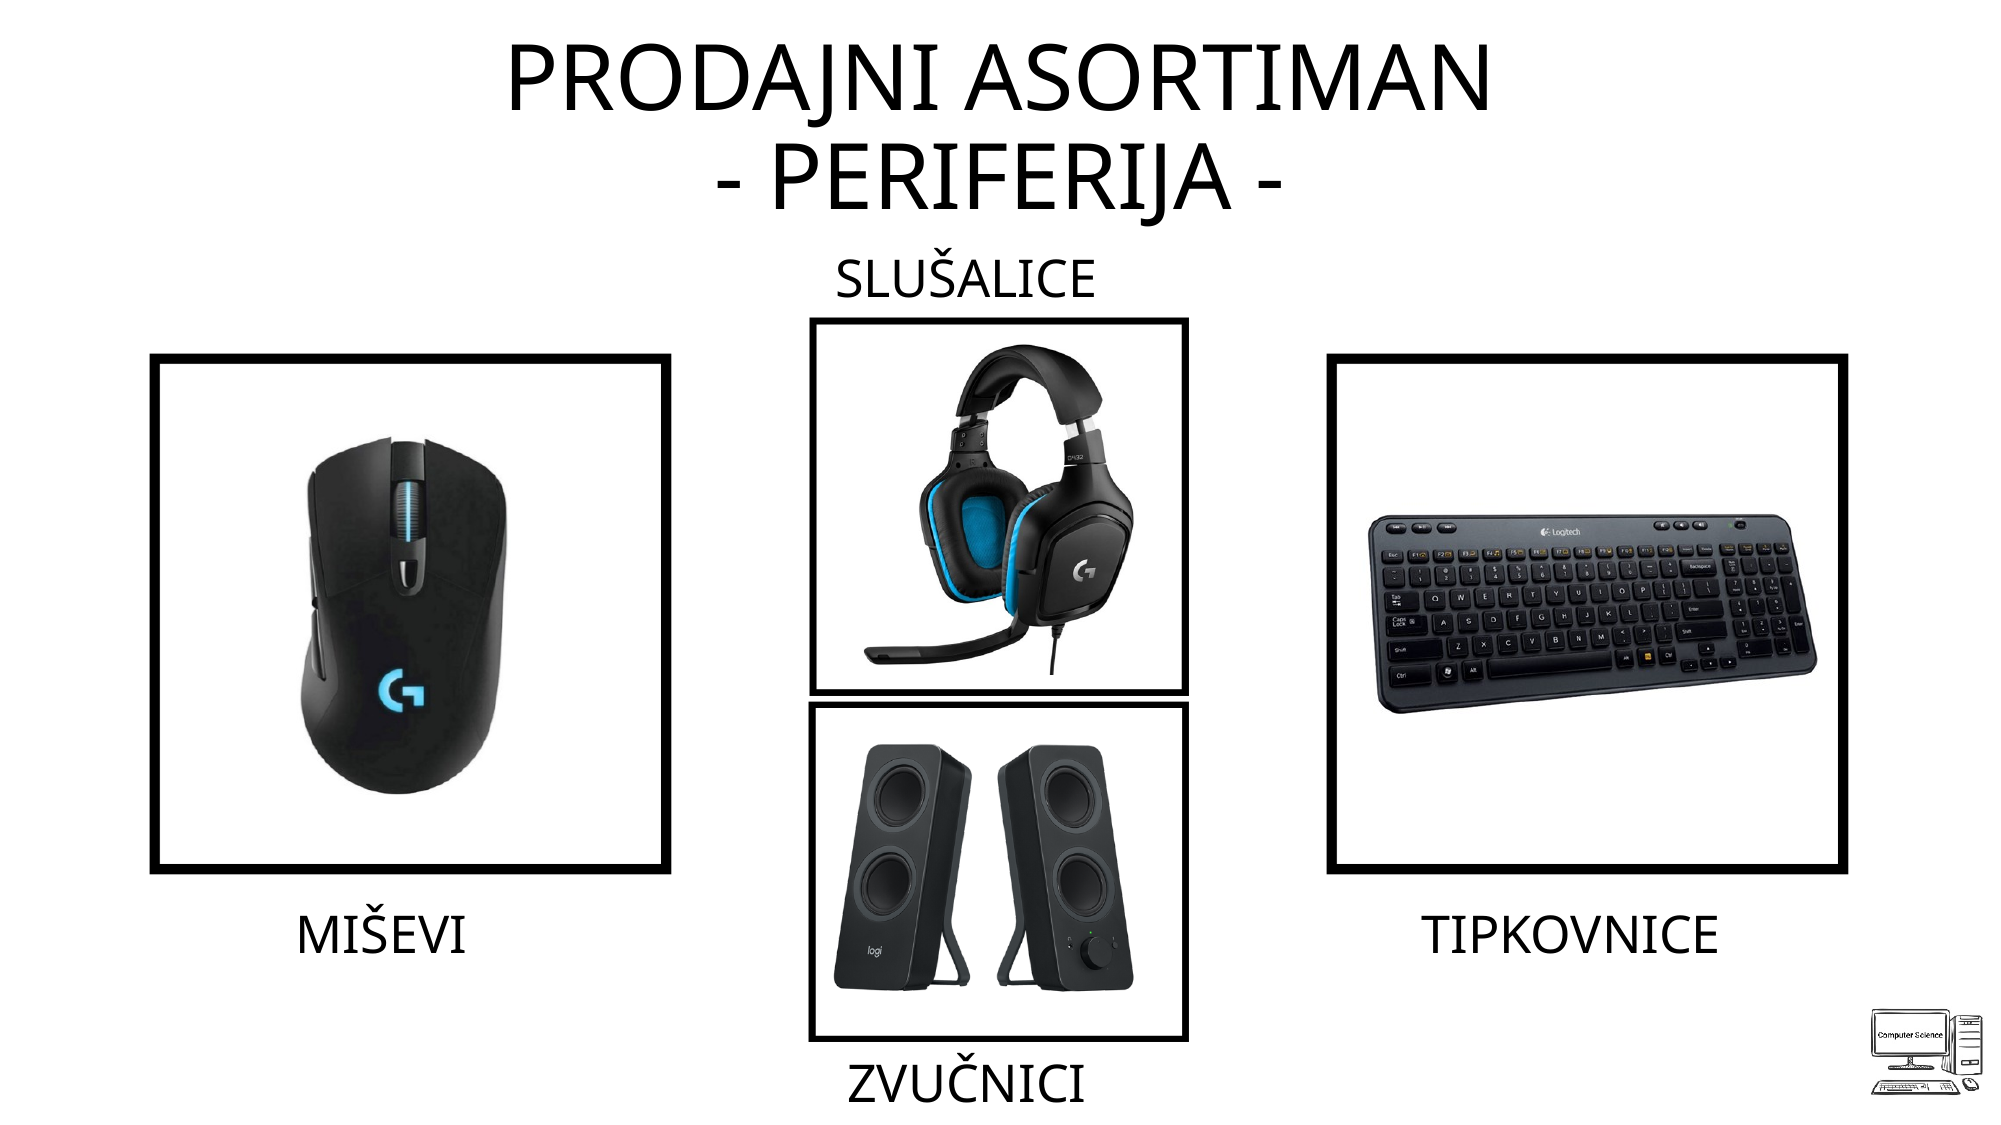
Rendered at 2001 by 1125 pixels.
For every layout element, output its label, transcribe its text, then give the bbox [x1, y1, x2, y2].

picture [1853, 978, 2000, 1125]
picture [791, 686, 1208, 1059]
title PRODAJNI ASORTIMAN - PERIFERIJA - [137, 21, 1863, 240]
text_box ZVUČNICI [832, 1042, 1215, 1121]
picture [1303, 330, 1874, 900]
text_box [792, 238, 1208, 686]
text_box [126, 330, 697, 973]
text_box TIPKOVNICE [1406, 900, 1805, 972]
